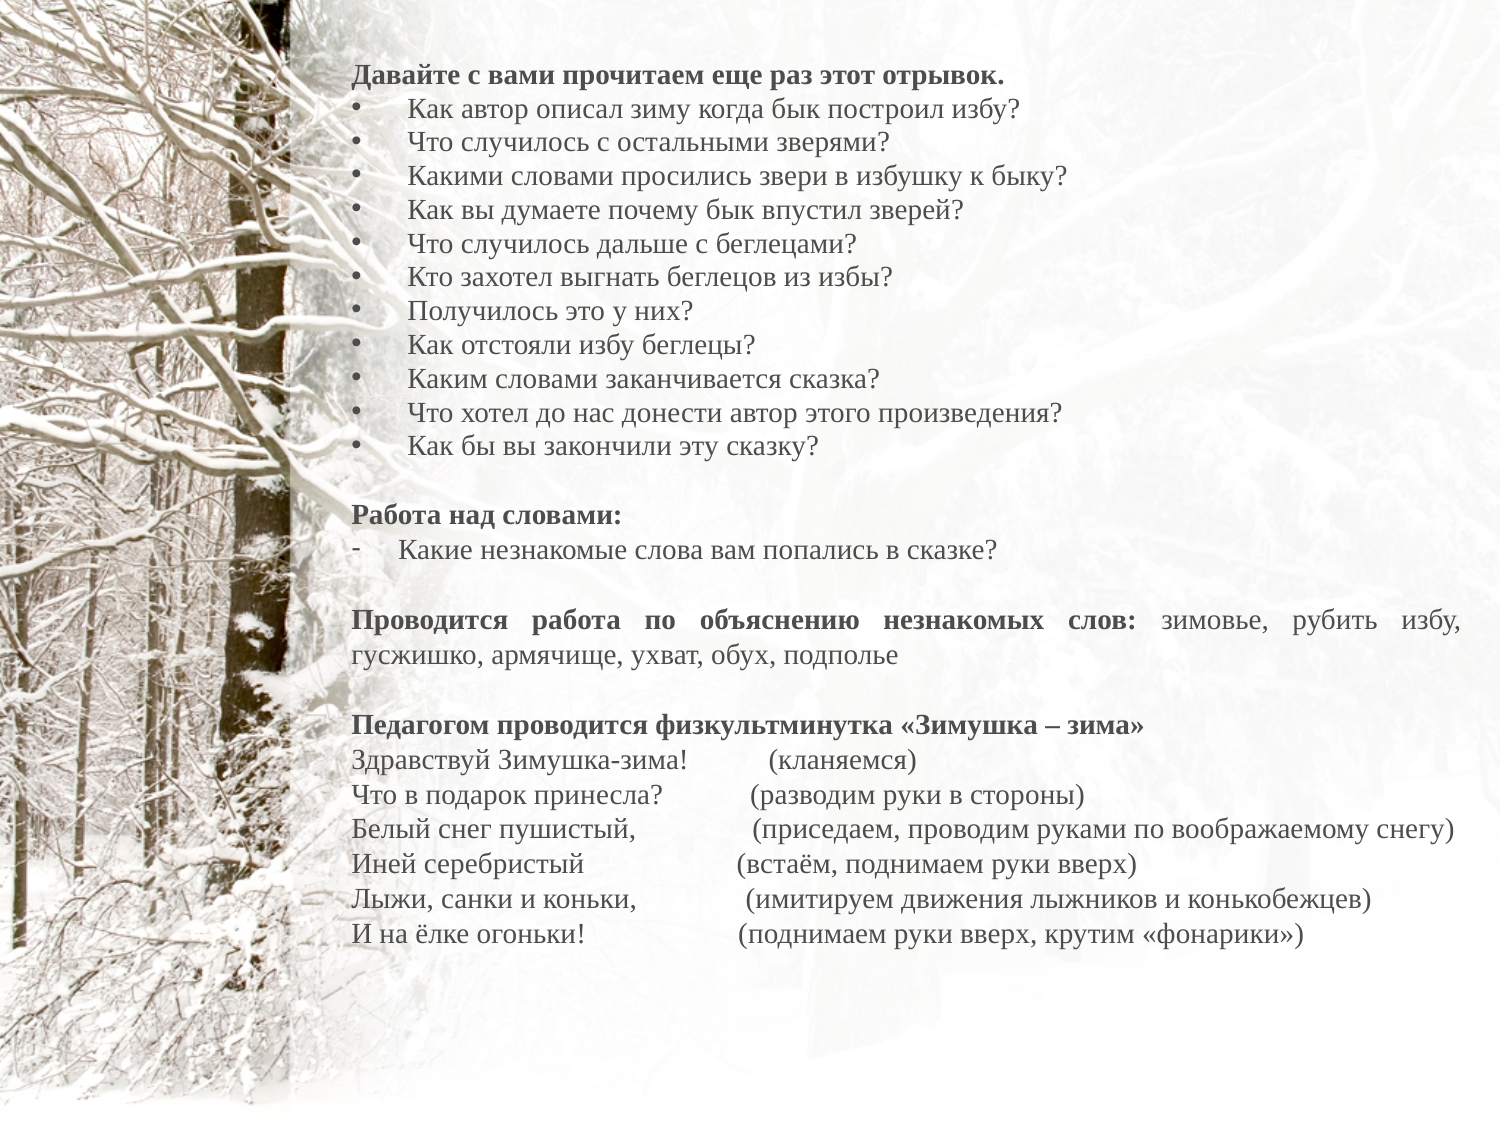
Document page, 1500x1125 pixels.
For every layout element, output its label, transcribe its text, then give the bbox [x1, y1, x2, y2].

picture [0, 0, 1500, 1125]
text_box Давайте с вами прочитаем еще раз этот отрывок. Как автор описал зиму когда бык построил избу? Что случилось с остальными зверями? Какими словами просились звери в избушку к быку? Как вы думаете почему бык впустил зверей? Что случилось дальше с беглецами? Кто захотел выгнать беглецов из избы? Получилось это у них? Как отстояли избу беглецы? Каким словами заканчивается сказка? Что хотел до нас донести автор этого произведения? Как бы вы закончили эту сказку? Работа над словами: Какие незнакомые слова вам попались в сказке? Проводится работа по объяснению незнакомых слов: зимовье, рубить избу, гусжишко, армячище, ухват, обух, подполье Педагогом проводится физкультминутка «Зимушка – зима» Здравствуй Зимушка-зима! (кланяемся) Что в подарок принесла? (разводим руки в стороны) Белый снег пушистый, (приседаем, проводим руками по воображаемому снегу) Иней серебристый (встаём, поднимаем руки вверх) Лыжи, санки и коньки, (имитируем движения лыжников и конькобежцев) И на ёлке огоньки! (поднимаем руки вверх, крутим «фонарики») [336, 54, 1477, 993]
